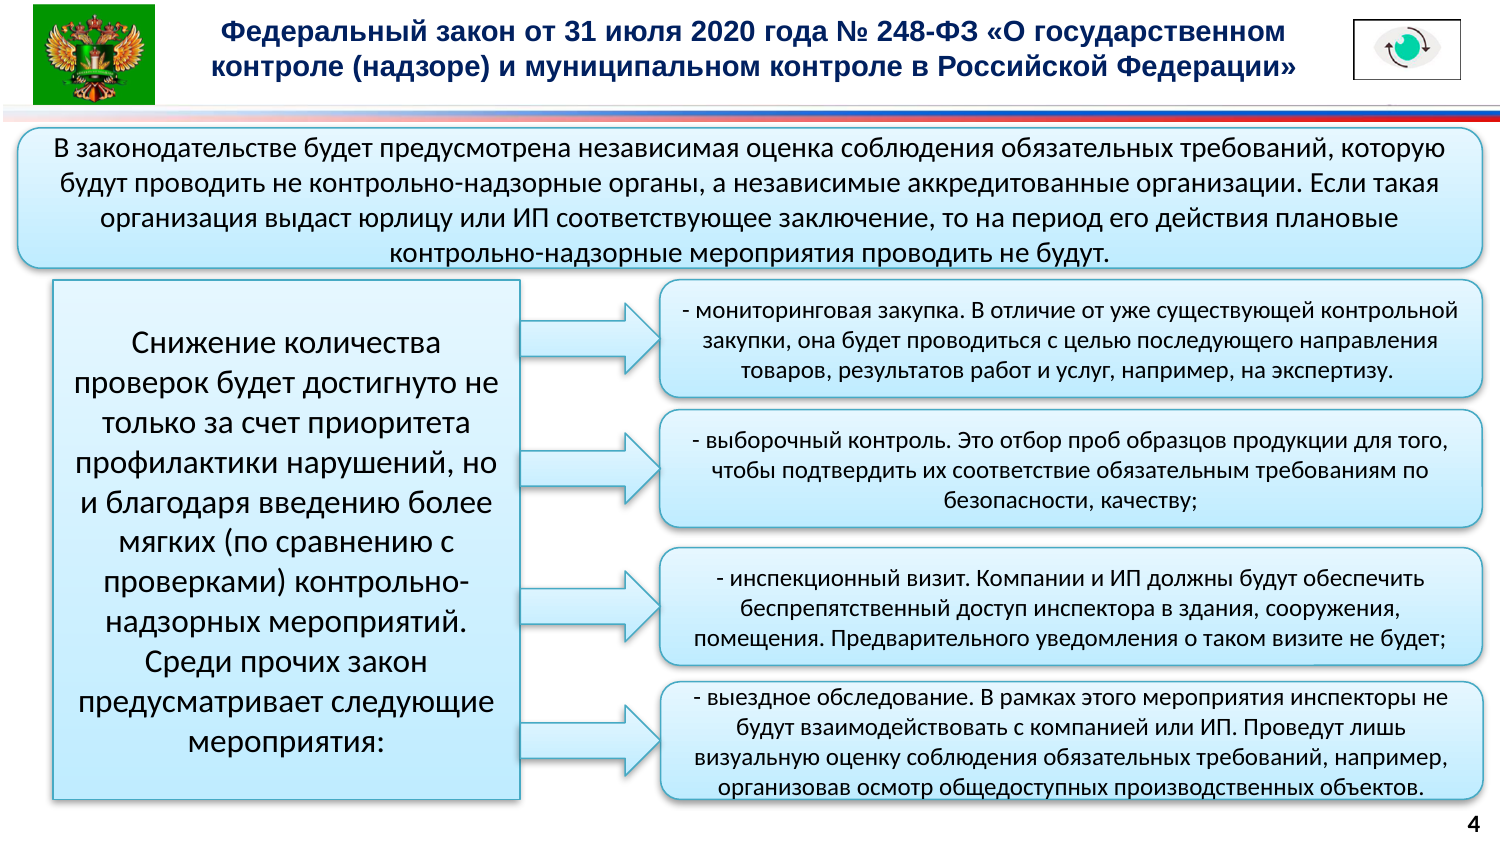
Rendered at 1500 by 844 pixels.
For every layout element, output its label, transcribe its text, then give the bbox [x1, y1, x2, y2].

slide_number 4 [1426, 800, 1496, 844]
text_box Снижение количества проверок будет достигнуто не только за счет приоритета профилактики нарушений, но и благодаря введению более мягких (по сравнению с проверками) контрольно-надзорных мероприятий. Среди прочих закон предусматривает следующие мероприятия: [52, 279, 521, 800]
picture [1353, 19, 1461, 80]
text_box [519, 570, 662, 643]
text_box [519, 432, 662, 505]
picture [2, 4, 1500, 123]
text_box - выборочный контроль. Это отбор проб образцов продукции для того, чтобы подтвердить их соответствие обязательным требованиям по безопасности, качеству; [658, 408, 1484, 529]
text_box - выездное обследование. В рамках этого мероприятия инспекторы не будут взаимодействовать с компанией или ИП. Проведут лишь визуальную оценку соблюдения обязательных требований, например, организовав осмотр общедоступных производственных объектов. [659, 680, 1484, 801]
text_box - мониторинговая закупка. В отличие от уже существующей контрольной закупки, она будет проводиться с целью последующего направления товаров, результатов работ и услуг, например, на экспертизу. [658, 278, 1484, 399]
text_box Федеральный закон от 31 июля 2020 года № 248-ФЗ «О государственном контроле (надзоре) и муниципальном контроле в Российской Федерации» [157, 4, 1354, 90]
text_box [519, 302, 662, 375]
text_box [519, 704, 662, 777]
text_box - инспекционный визит. Компании и ИП должны будут обеспечить беспрепятственный доступ инспектора в здания, сооружения, помещения. Предварительного уведомления о таком визите не будет; [658, 546, 1484, 667]
text_box В законодательстве будет предусмотрена независимая оценка соблюдения обязательных требований, которую будут проводить не контрольно-надзорные органы, а независимые аккредитованные организации. Если такая организация выдаст юрлицу или ИП соответствующее заключение, то на период его действия плановые контрольно-надзорные мероприятия проводить не будут. [16, 132, 1484, 269]
